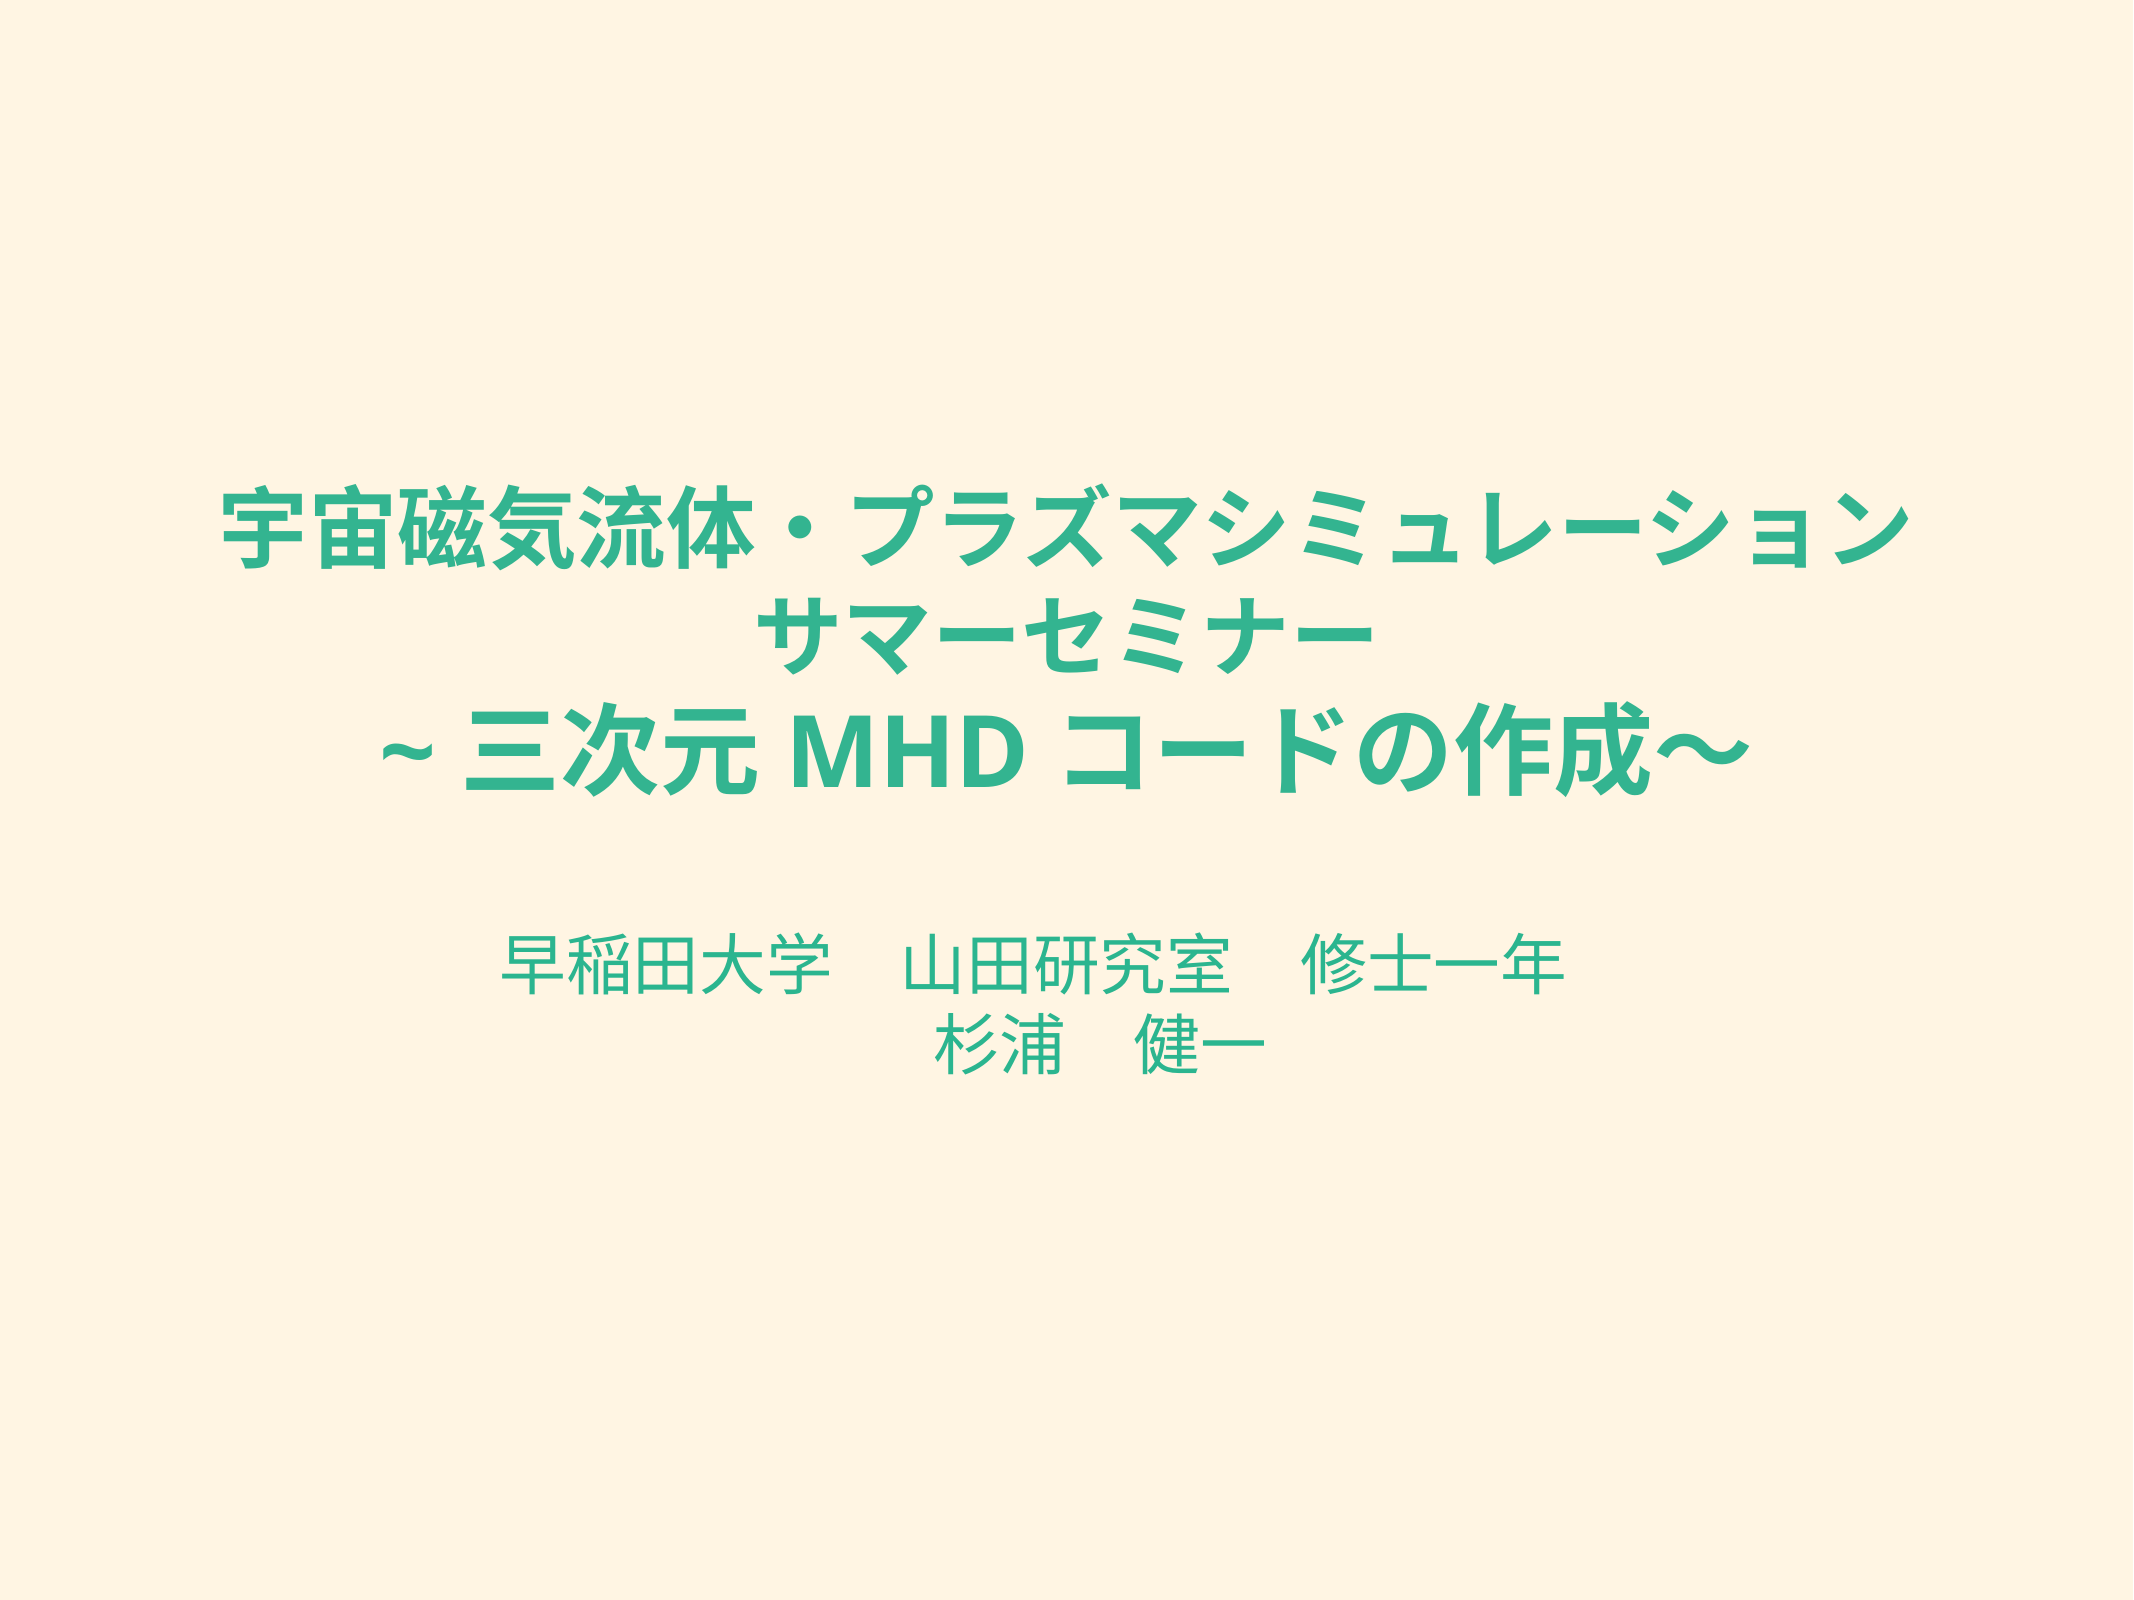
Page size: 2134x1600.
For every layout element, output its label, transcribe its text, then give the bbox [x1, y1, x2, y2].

subtitle 早稲田大学 山田研究室 修士一年 杉浦 健一 [207, 914, 1926, 1101]
title 宇宙磁気流体・プラズマシミュレーション サマーセミナー ~三次元MHDコードの作成〜 [180, 273, 1953, 816]
